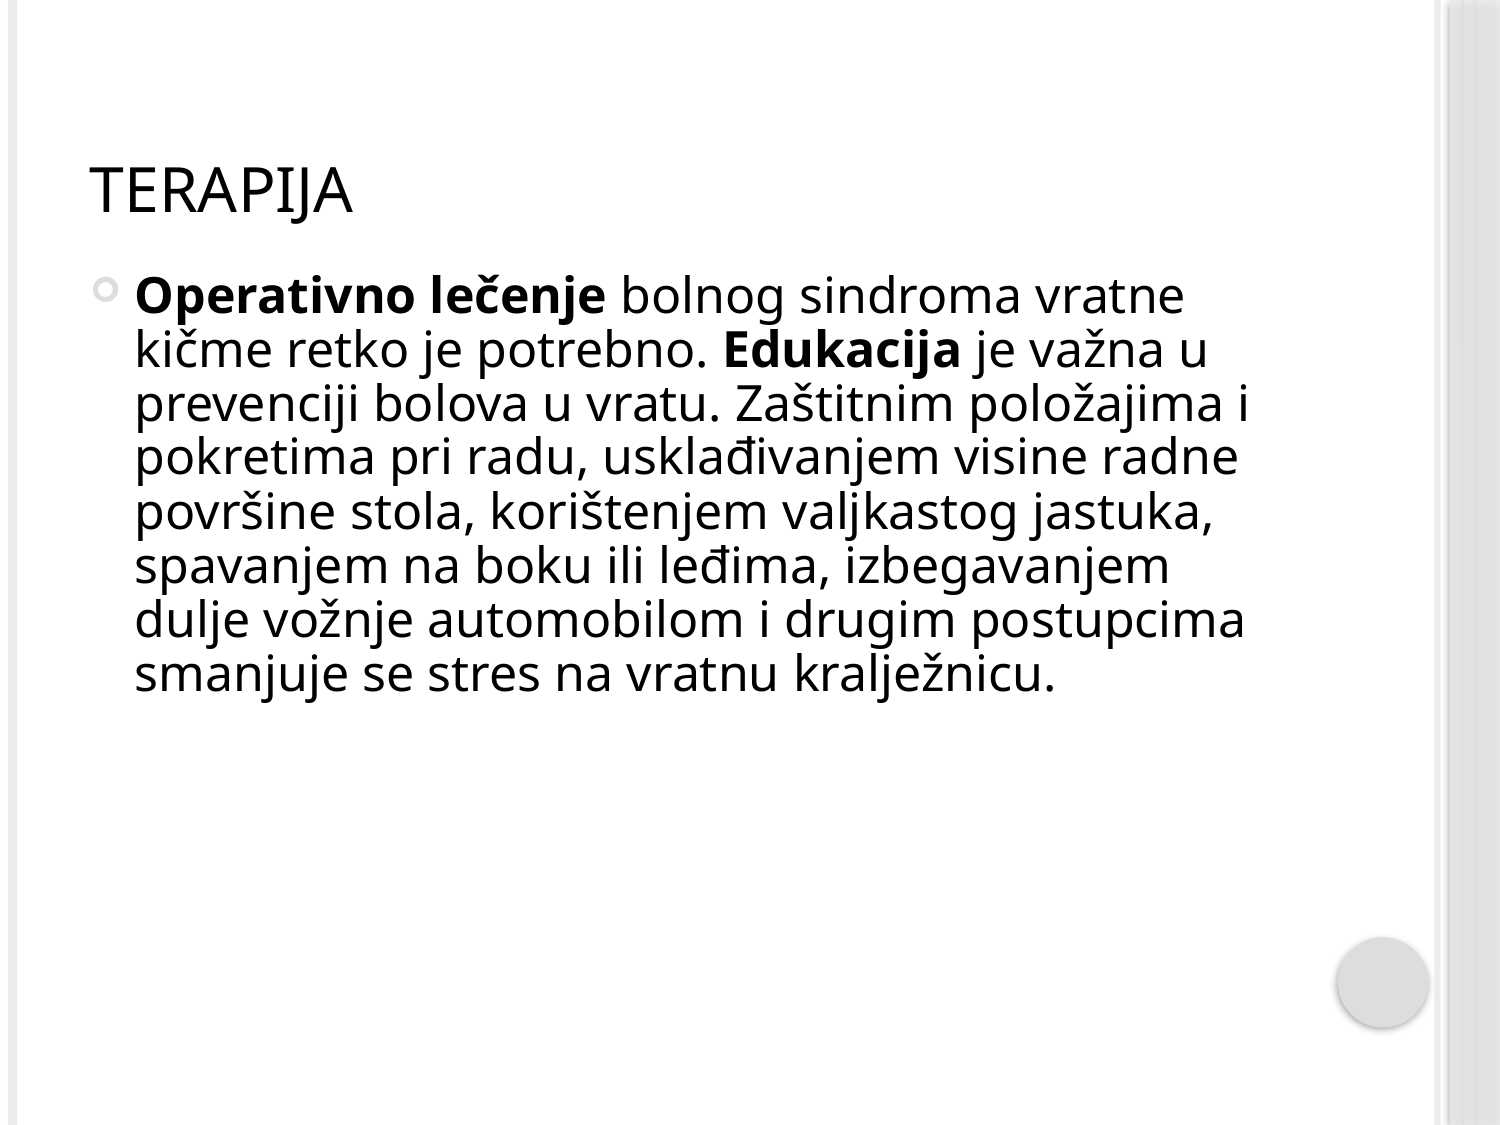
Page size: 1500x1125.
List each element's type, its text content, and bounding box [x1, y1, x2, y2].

list Operativno lečenje bolnog sindroma vratne kičme retko je potrebno. Edukacija je važna u prevenciji bolova u vratu. Zaštitnim položajima i pokretima pri radu, usklađivanjem visine radne površine stola, korištenjem valjkastog jastuka, spavanjem na boku ili leđima, izbegavanjem dulje vožnje automobilom i drugim postupcima smanjuje se stres na vratnu kralježnicu. [74, 262, 1301, 1063]
title Terapija [75, 45, 1300, 233]
